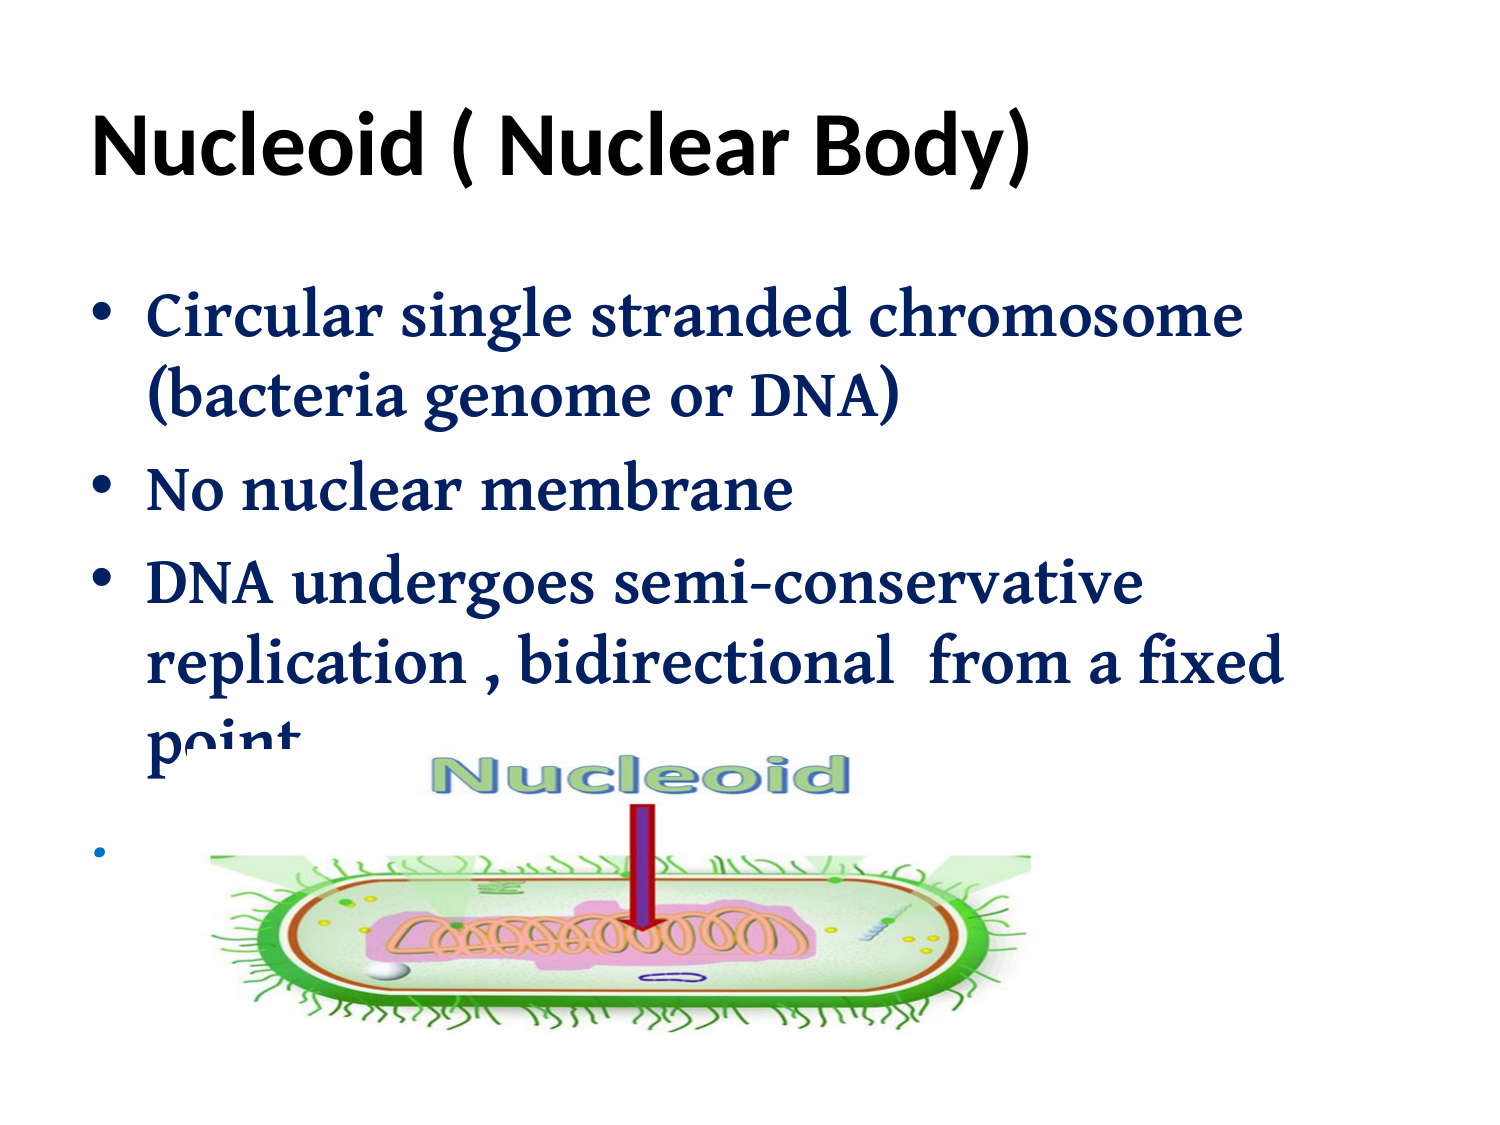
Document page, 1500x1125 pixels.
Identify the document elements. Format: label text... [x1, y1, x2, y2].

picture [187, 749, 1051, 1036]
title Nucleoid ( Nuclear Body) [75, 45, 1425, 233]
list Circular single stranded chromosome (bacteria genome or DNA) No nuclear membrane DNA undergoes semi-conservative replication , bidirectional from a fixed point . [75, 262, 1425, 1005]
